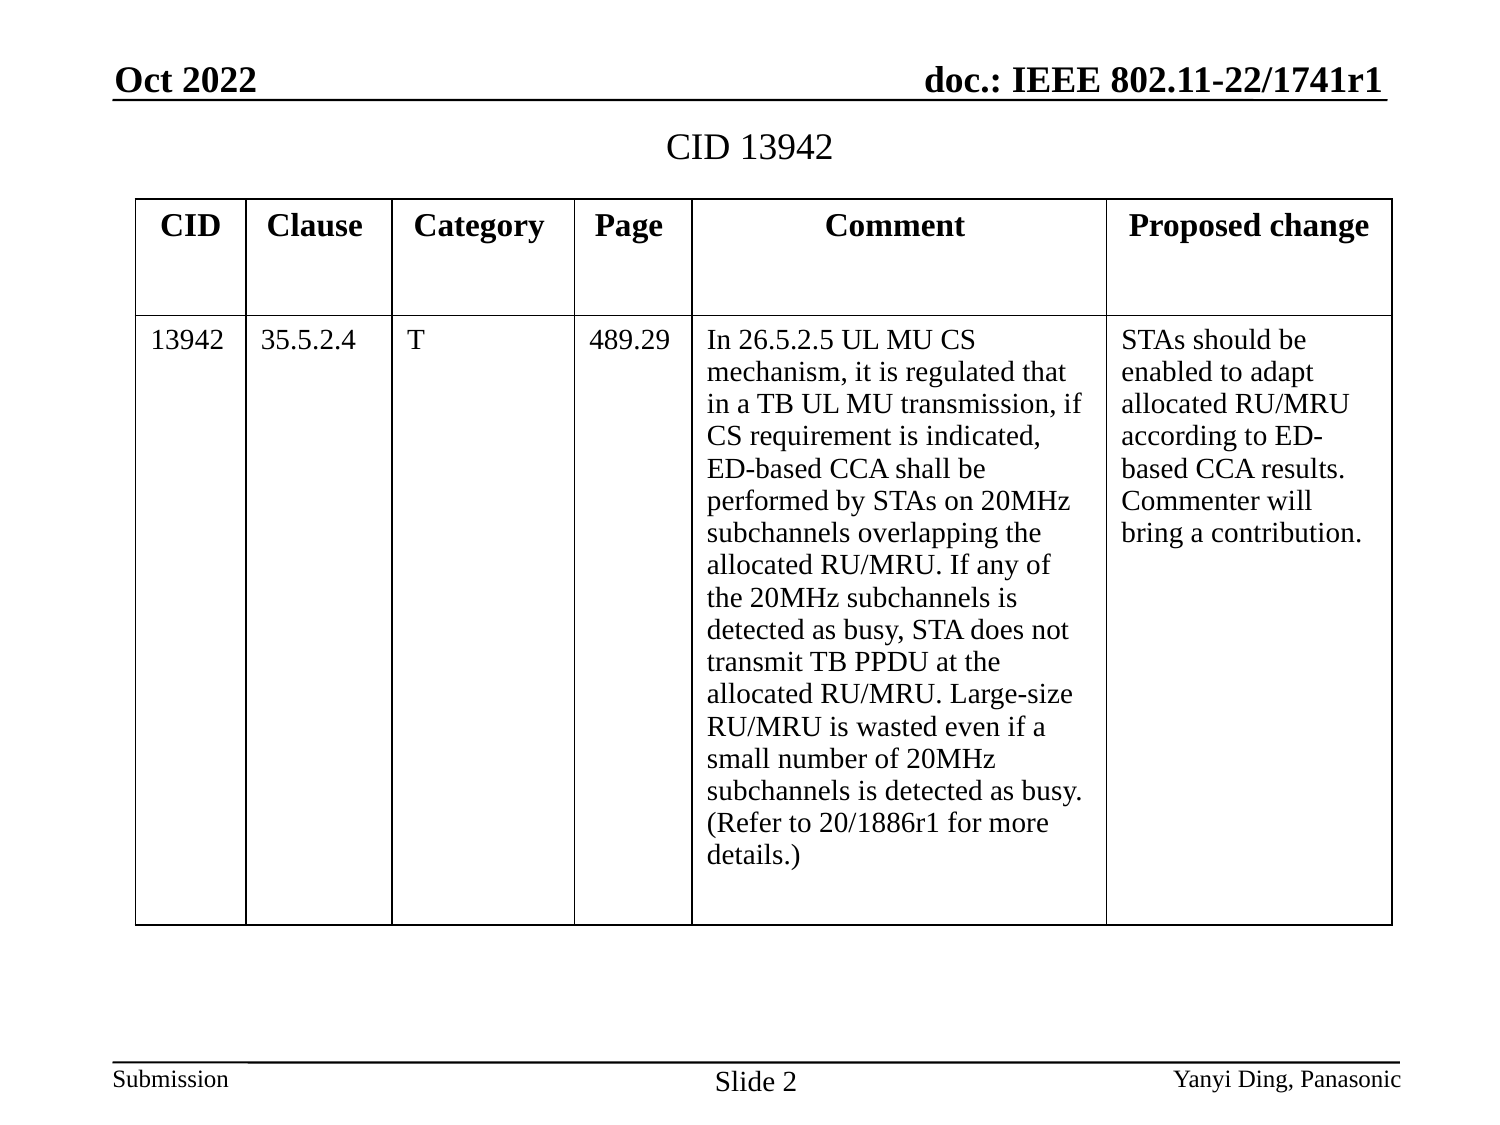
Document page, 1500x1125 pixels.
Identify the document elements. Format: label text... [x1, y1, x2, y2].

table_header Comment [693, 200, 1106, 315]
table_cell T [393, 316, 574, 924]
footer Yanyi Ding, Panasonic [1170, 1061, 1402, 1093]
table_header CID [136, 200, 245, 315]
table_header Page [575, 200, 691, 315]
table_cell 35.5.2.4 [247, 316, 391, 924]
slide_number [114, 54, 259, 101]
table_cell 489.29 [575, 316, 691, 924]
text_box CID 13942 [651, 114, 849, 175]
table_header Proposed change [1107, 200, 1391, 315]
table_header Clause [247, 200, 391, 315]
table_cell In 26.5.2.5 UL MU CS mechanism, it is regulated that in a TB UL MU transmission, if CS requirement is indicated, ED-based CCA shall be performed by STAs on 20MHz subchannels overlapping the allocated RU/MRU. If any of the 20MHz subchannels is detected as busy, STA does not transmit TB PPDU at the allocated RU/MRU. Large-size RU/MRU is wasted even if a small number of 20MHz subchannels is detected as busy. (Refer to 20/1886r1 for more details.) [693, 316, 1106, 924]
table_cell STAs should be enabled to adapt allocated RU/MRU according to ED-based CCA results. Commenter will bring a contribution. [1107, 316, 1391, 924]
table_header Category [393, 200, 574, 315]
slide_number Slide 2 [704, 1061, 808, 1098]
table_cell 13942 [136, 316, 245, 924]
